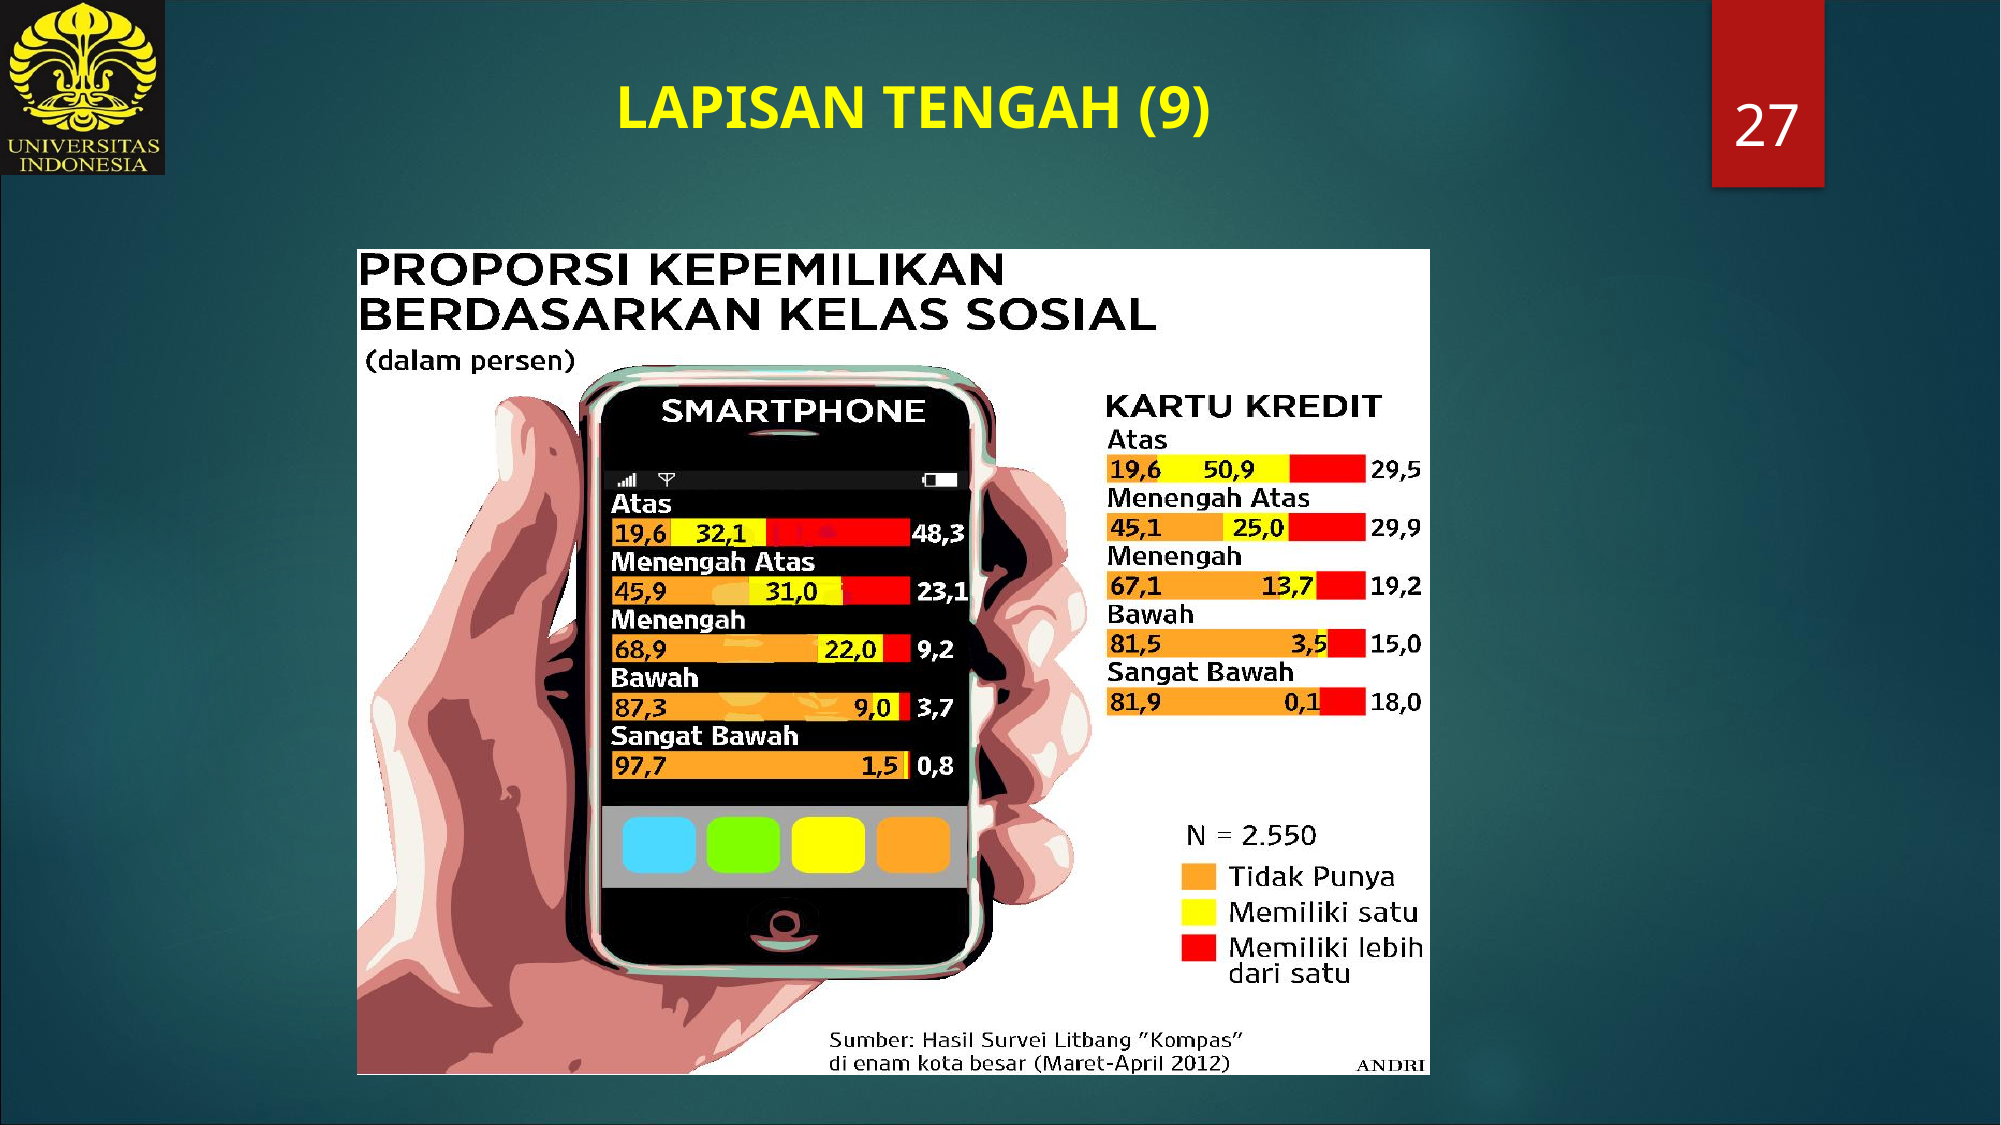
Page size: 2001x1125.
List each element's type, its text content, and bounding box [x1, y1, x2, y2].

title LAPISAN TENGAH (9) [189, 87, 1638, 148]
slide_number 27 [1698, 48, 1836, 175]
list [357, 249, 1431, 1076]
picture [0, 0, 2001, 1125]
